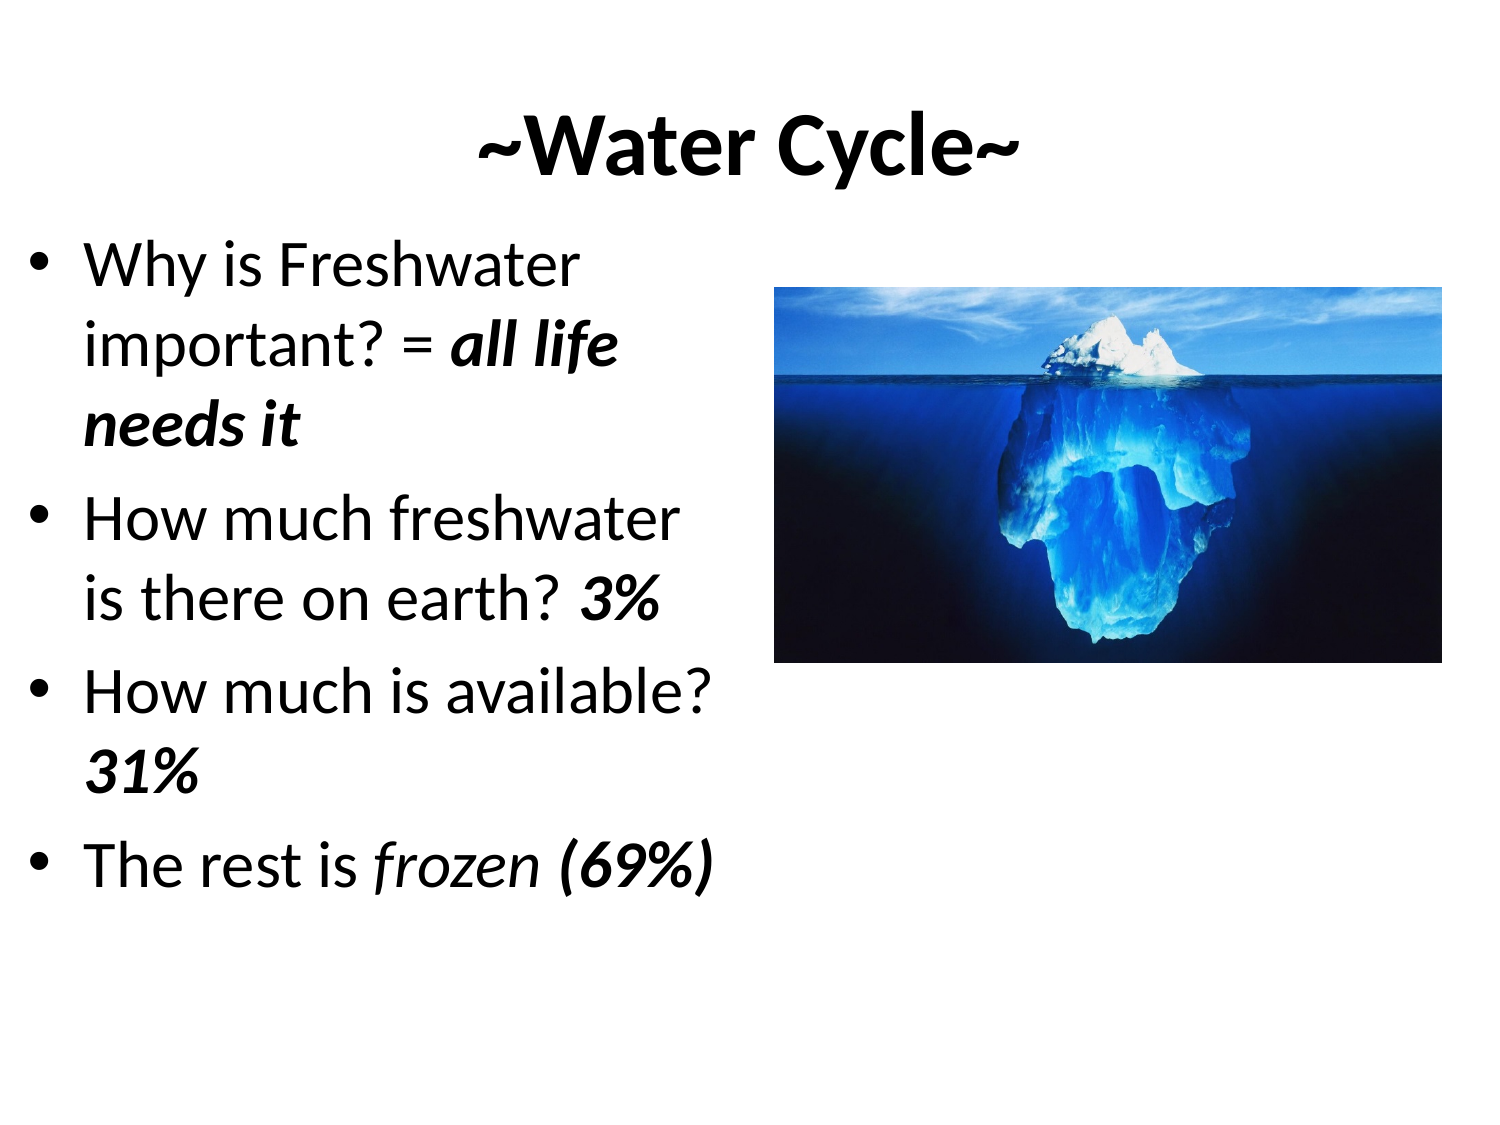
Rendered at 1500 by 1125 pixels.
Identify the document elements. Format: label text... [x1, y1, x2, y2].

picture [774, 287, 1442, 663]
list Why is Freshwater important? = all life needs it How much freshwater is there on earth? 3% How much is available? 31% The rest is frozen (69%) [12, 212, 750, 1005]
title ~Water Cycle~ [75, 45, 1425, 233]
